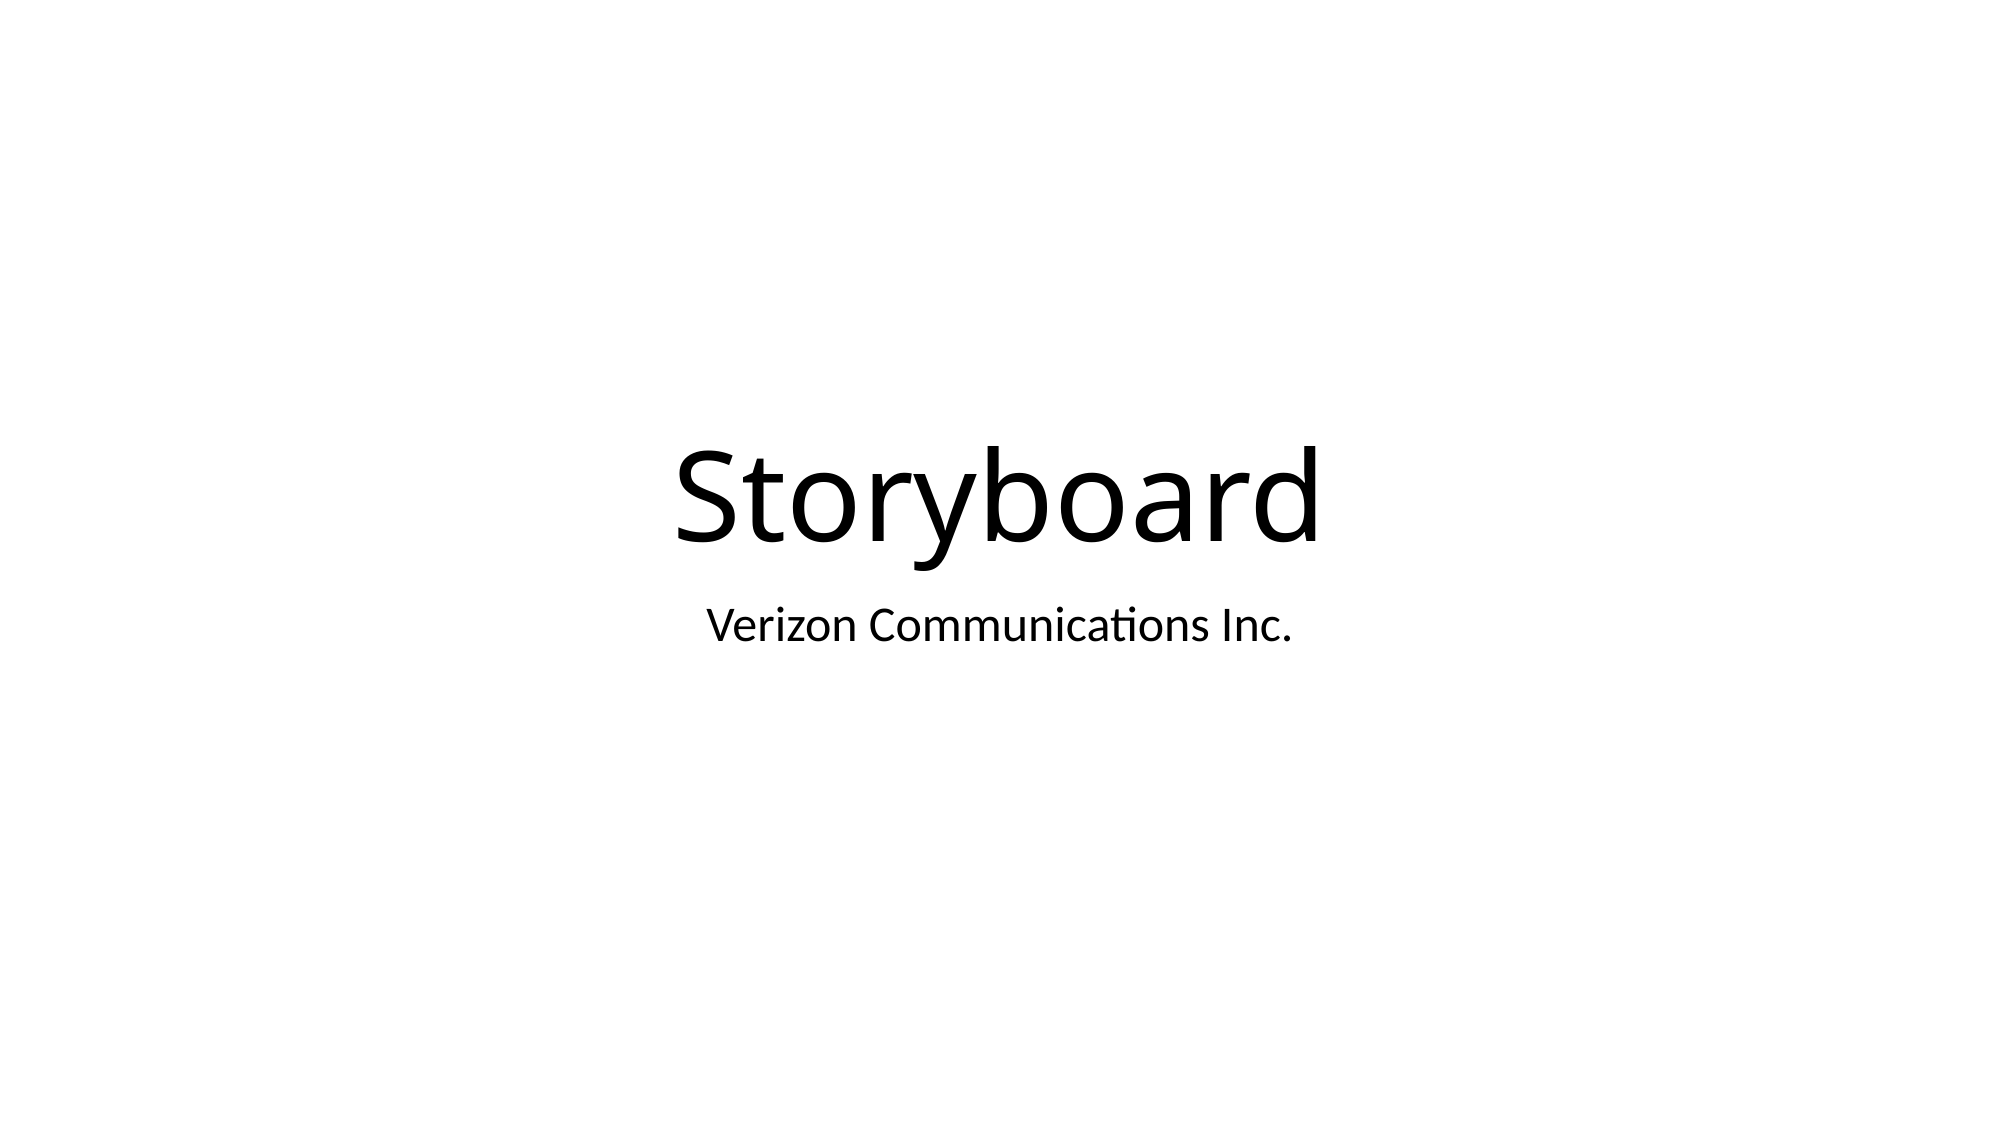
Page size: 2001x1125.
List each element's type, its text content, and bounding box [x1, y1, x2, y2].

title Storyboard [249, 184, 1750, 576]
subtitle Verizon Communications Inc. [249, 590, 1750, 863]
